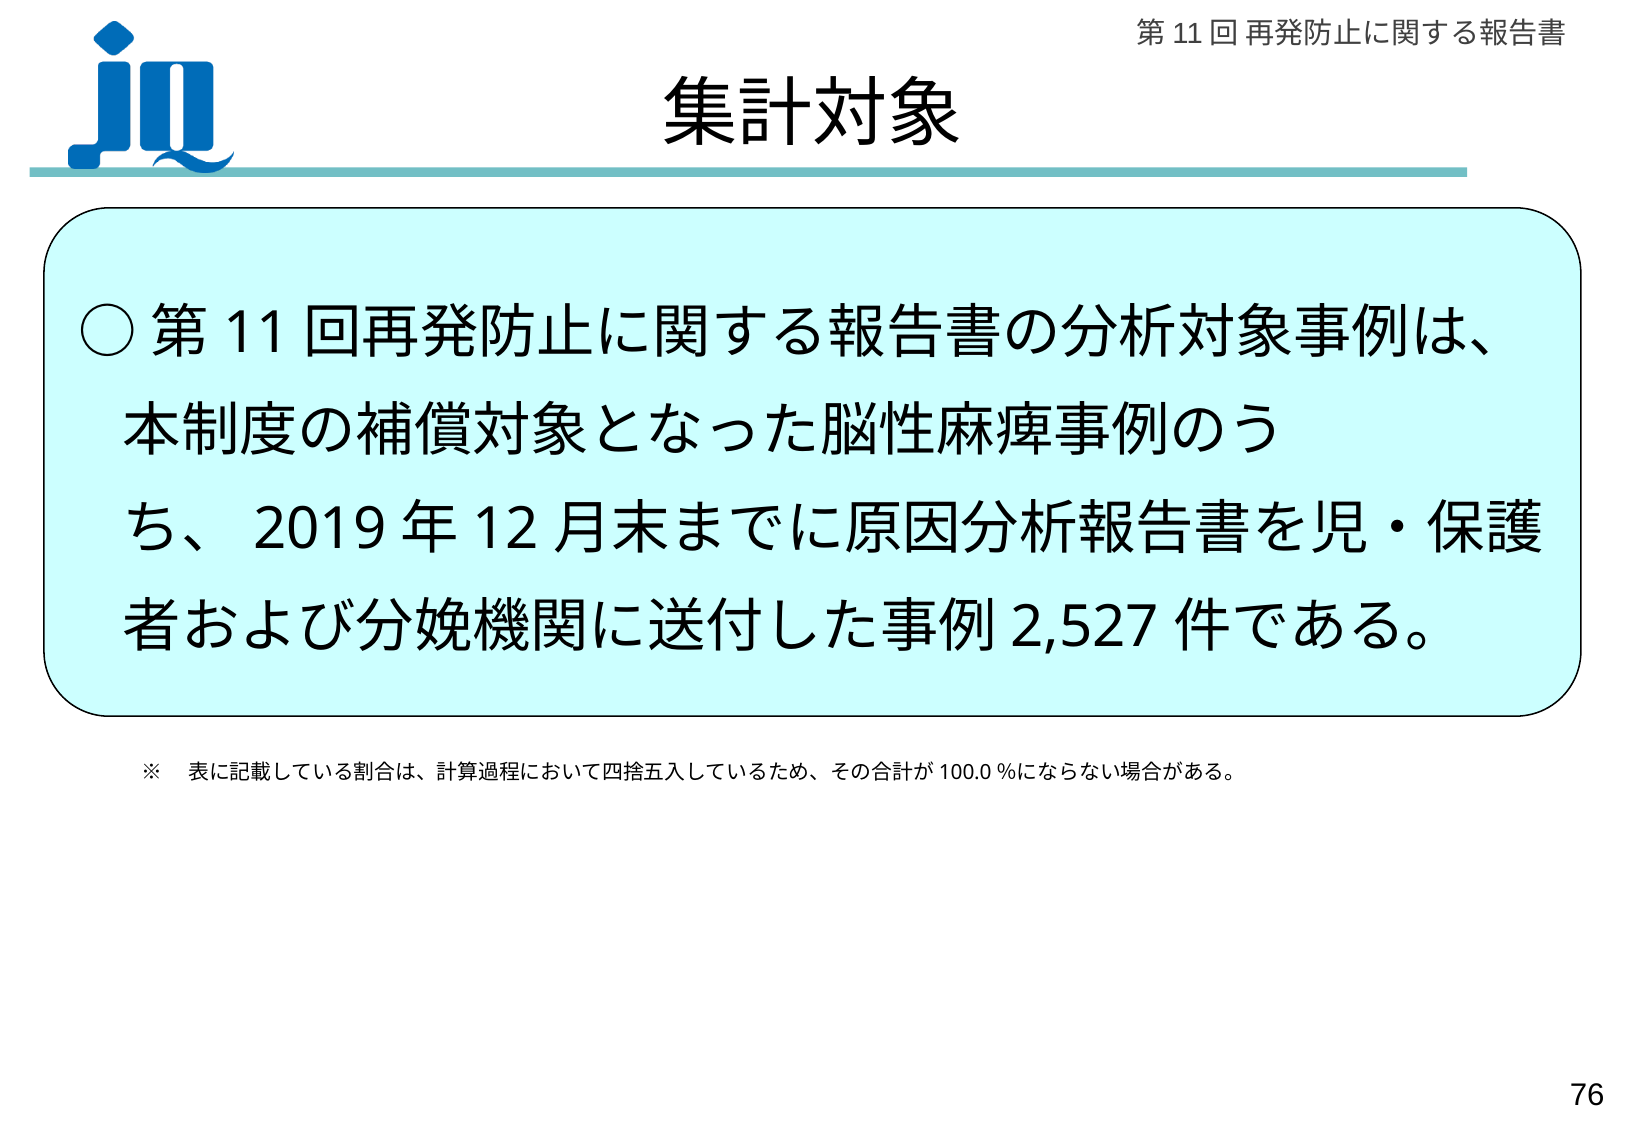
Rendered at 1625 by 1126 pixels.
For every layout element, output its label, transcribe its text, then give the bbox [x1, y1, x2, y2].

text_box ※ 表に記載している割合は、計算過程において四捨五入しているため、その合計が100.0％にならない場合がある。 [127, 751, 1289, 792]
text_box ○第11回再発防止に関する報告書の分析対象事例は、本制度の補償対象となった脳性麻痺事例のうち、2019年12月末までに原因分析報告書を児・保護者および分娩機関に送付した事例2,527件である。 [43, 207, 1581, 717]
slide_number 75 [1241, 1066, 1621, 1126]
title 集計対象 [644, 56, 980, 163]
picture [68, 21, 234, 173]
